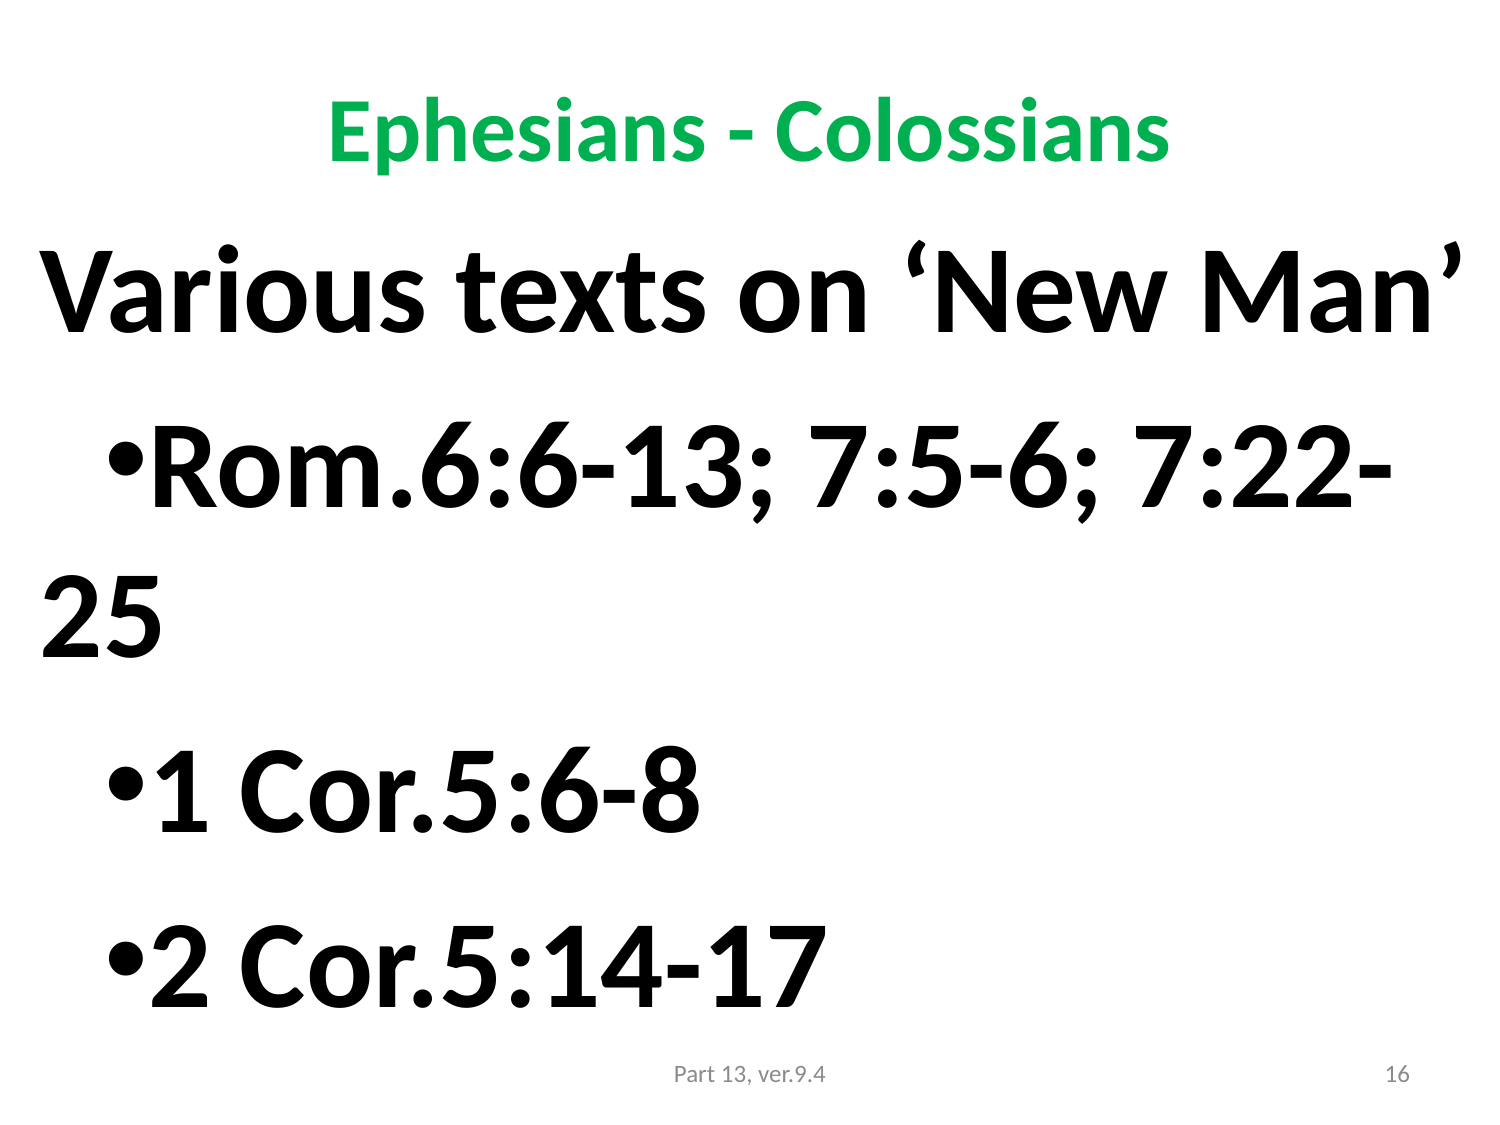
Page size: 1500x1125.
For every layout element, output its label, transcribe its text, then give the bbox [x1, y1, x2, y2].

slide_number 16 [1074, 1042, 1425, 1103]
footer Part 13, ver.9.4 [512, 1042, 988, 1103]
title Ephesians - Colossians [112, 62, 1388, 188]
subtitle Various texts on ‘New Man’ Rom.6:6-13; 7:5-6; 7:22-25 1 Cor.5:6-8 2 Cor.5:14-17 [24, 200, 1500, 1063]
